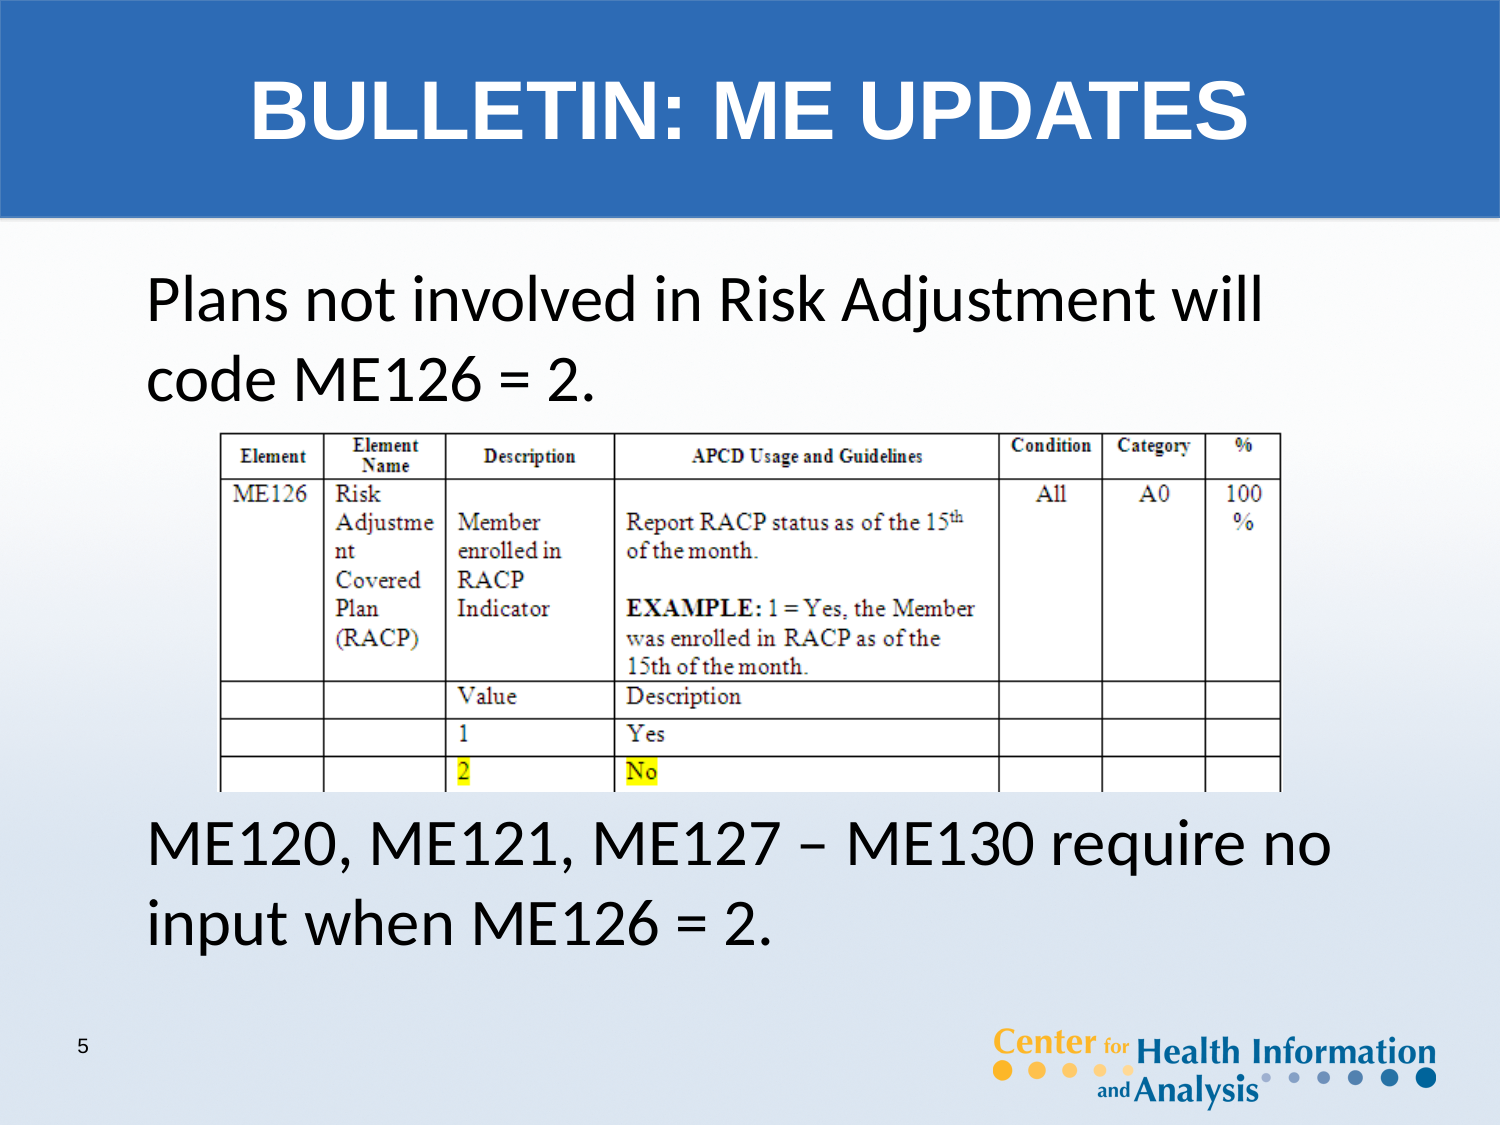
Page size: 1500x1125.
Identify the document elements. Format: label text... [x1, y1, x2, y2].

title BULLETIN: ME UPDATES [74, 12, 1426, 201]
text_box Plans not involved in Risk Adjustment will code ME126 = 2. [131, 247, 1366, 423]
picture [0, 221, 1500, 1125]
text_box ME120, ME121, ME127 – ME130 require no input when ME126 = 2. [131, 791, 1366, 967]
slide_number 5 [62, 1025, 413, 1085]
